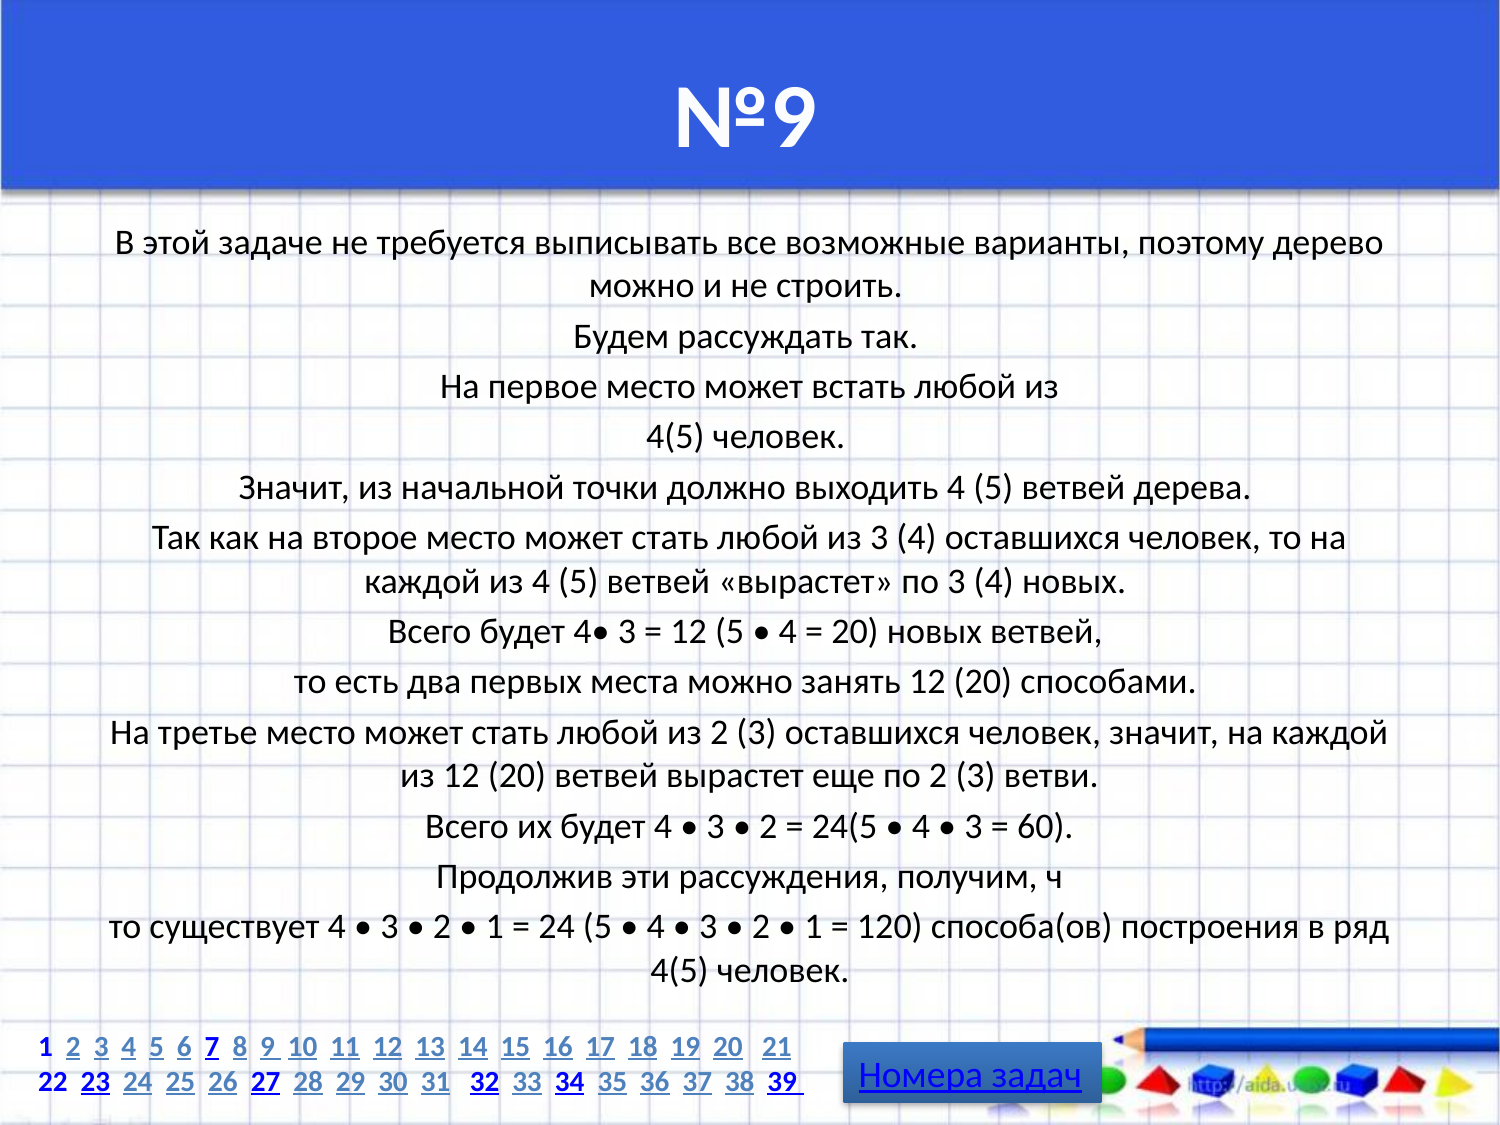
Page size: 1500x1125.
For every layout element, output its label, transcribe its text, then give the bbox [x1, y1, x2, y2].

text_box Номера задач [843, 1042, 1102, 1103]
text_box 1 2 3 4 5 6 7 8 9 10 11 12 13 14 15 16 17 18 19 20 21 22 23 24 25 26 27 28 29 30 31 32 33 34 35 36 37 38 39 [23, 1019, 832, 1105]
list В этой задаче не требуется выписывать все возможные варианты, поэтому дерево можно и не строить. Будем рассуждать так. На первое место может встать любой из 4(5) человек. Значит, из начальной точки должно выходить 4 (5) ветвей дерева. Так как на второе место может стать любой из 3 (4) оставшихся человек, то на каждой из 4 (5) ветвей «вырастет» по 3 (4) новых. Всего будет 4• 3 = 12 (5 • 4 = 20) новых ветвей, то есть два первых места можно занять 12 (20) способами. На третье место может стать любой из 2 (3) оставшихся человек, значит, на каждой из 12 (20) ветвей вырастет еще по 2 (3) ветви. Всего их будет 4 • 3 • 2 = 24(5 • 4 • 3 = 60). Продолжив эти рассуждения, получим, ч то существует 4 • 3 • 2 • 1 = 24 (5 • 4 • 3 • 2 • 1 = 120) способа(ов) построения в ряд 4(5) человек. [75, 210, 1425, 1005]
picture [0, 0, 1500, 1125]
title №9 [70, 35, 1421, 188]
